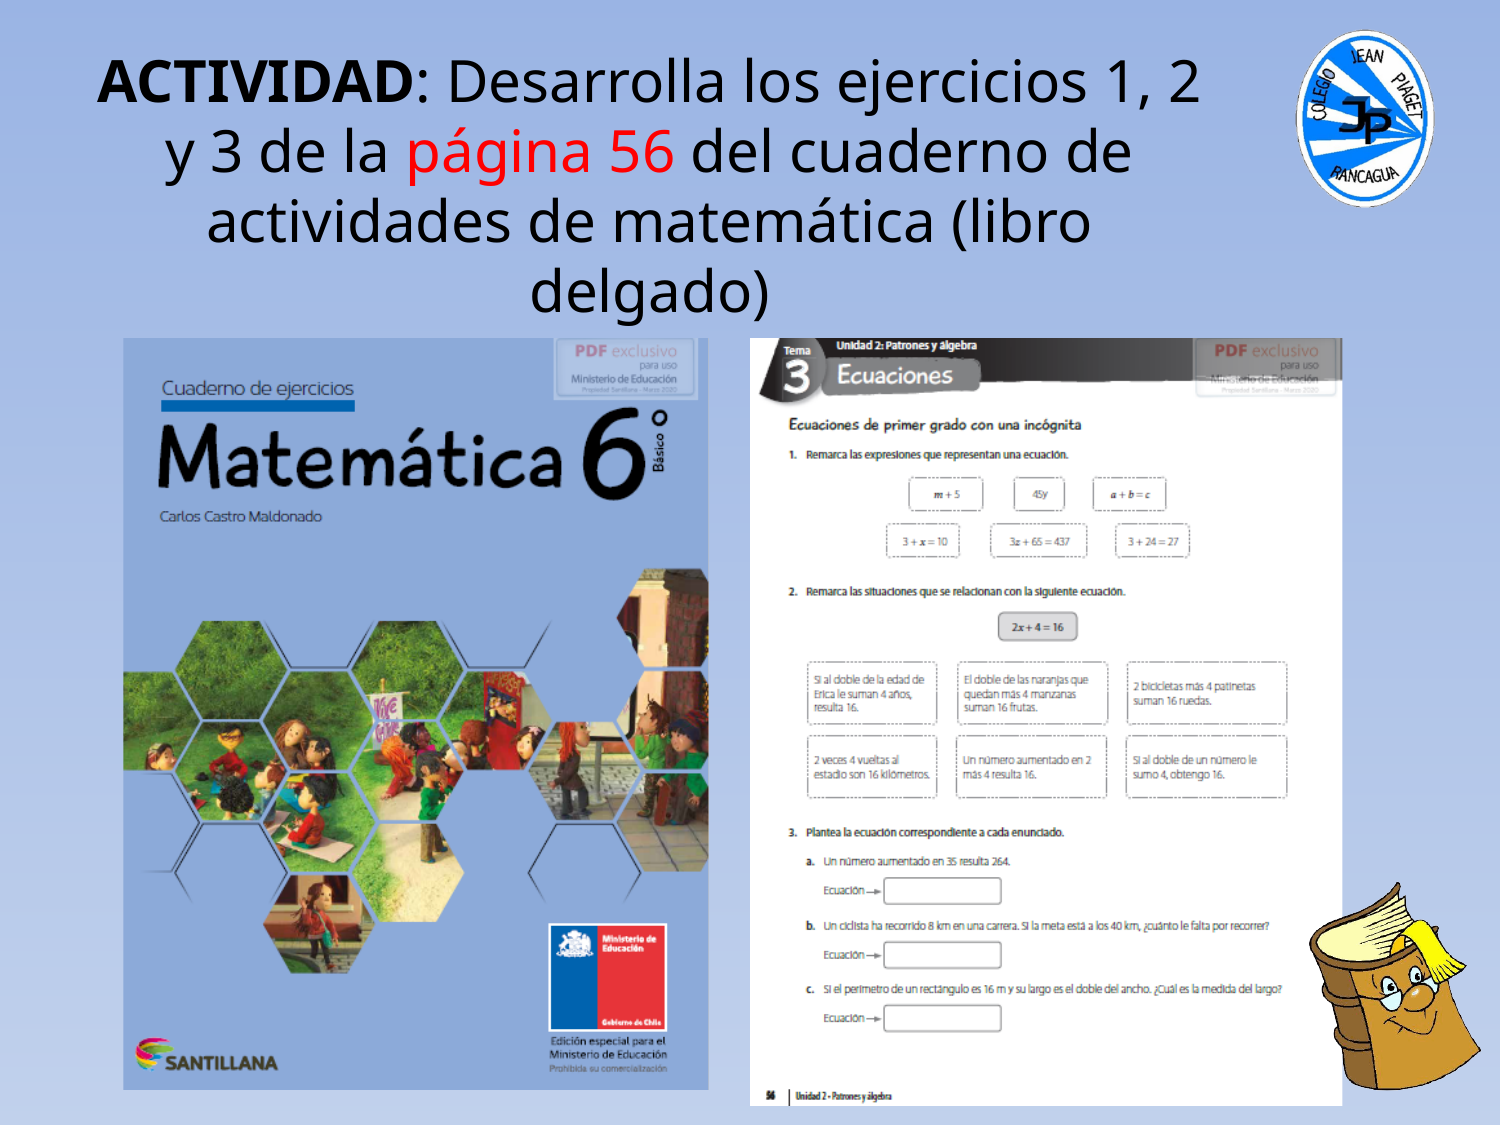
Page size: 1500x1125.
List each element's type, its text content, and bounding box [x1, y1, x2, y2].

title ACTIVIDAD: Desarrolla los ejercicios 1, 2 y 3 de la página 56 del cuaderno de actividades de matemática (libro delgado) [64, 90, 1235, 278]
picture [749, 337, 1486, 1106]
picture [123, 337, 710, 1090]
picture [1263, 27, 1475, 210]
